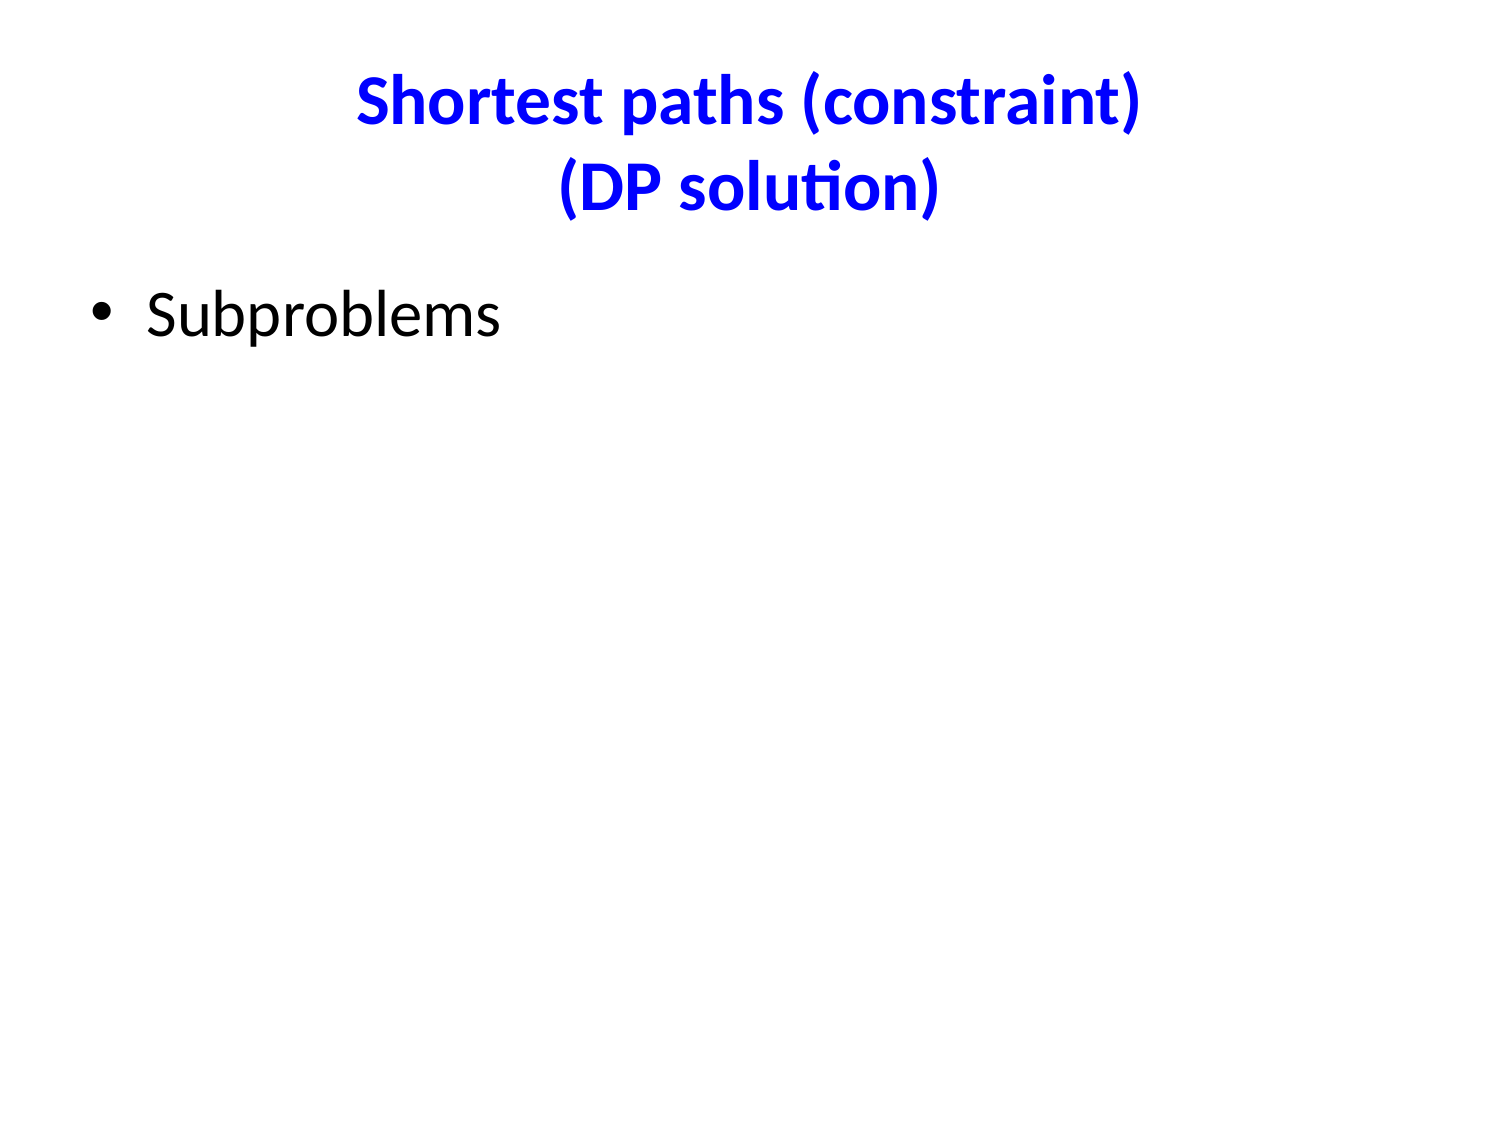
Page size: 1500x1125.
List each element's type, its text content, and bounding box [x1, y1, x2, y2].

title Shortest paths (constraint) (DP solution) [75, 45, 1425, 233]
list Subproblems [75, 262, 1425, 1125]
